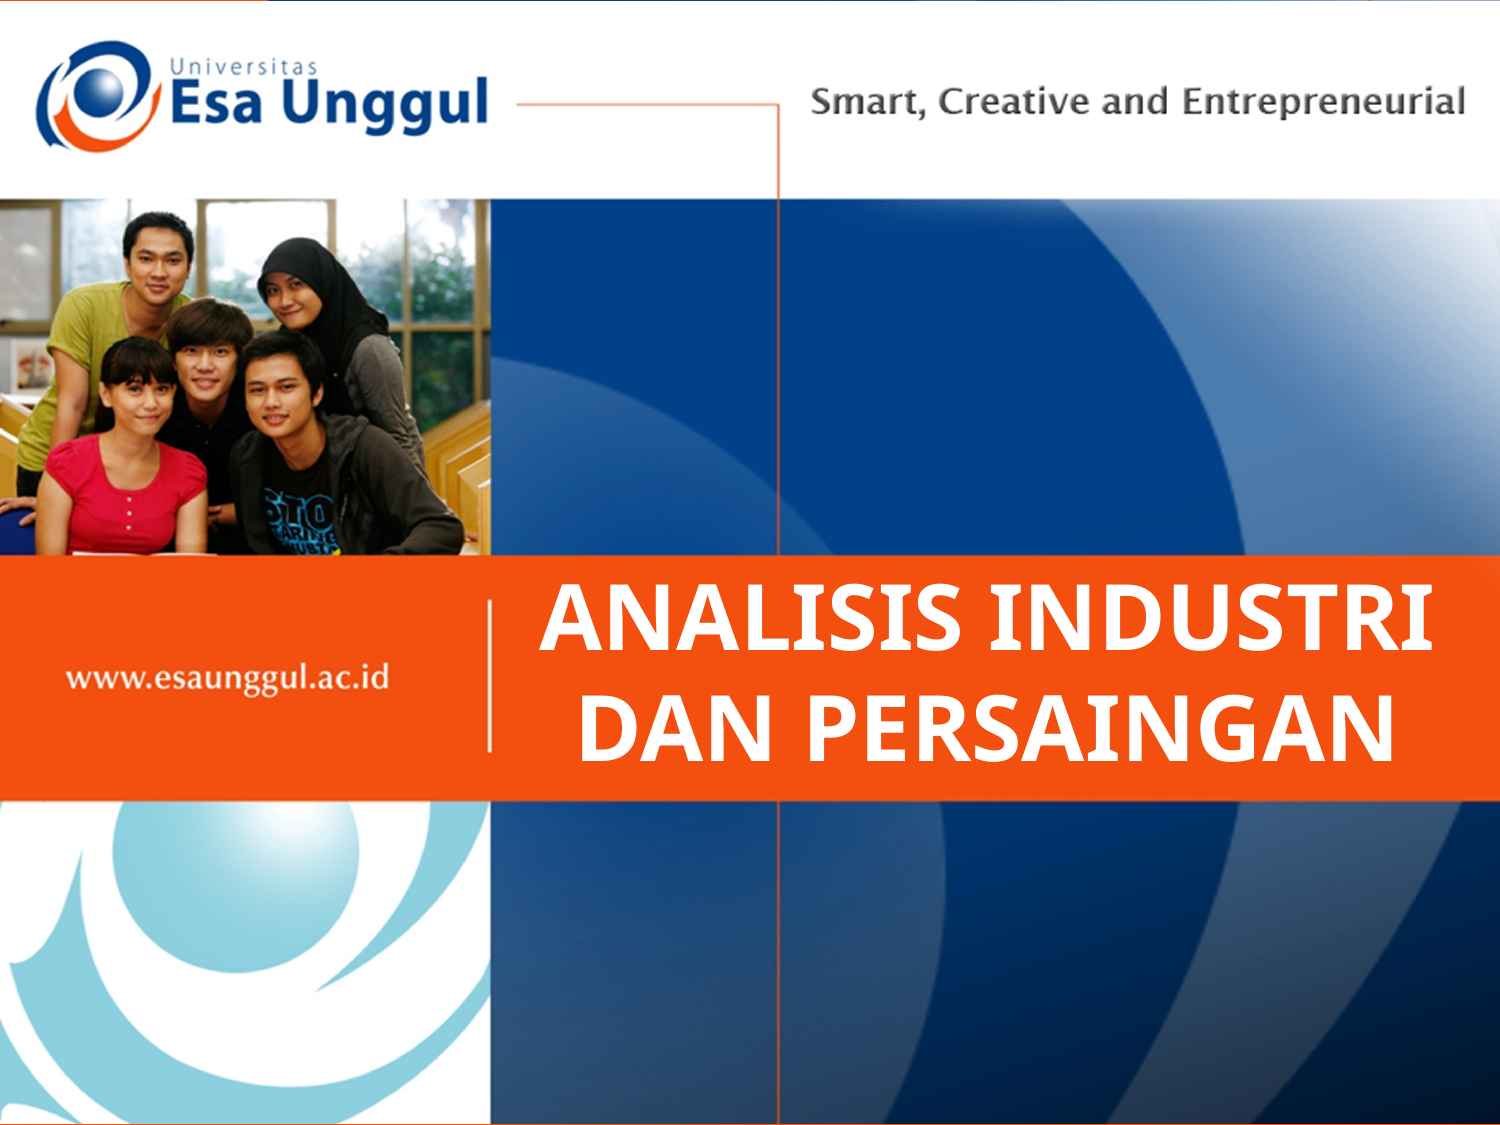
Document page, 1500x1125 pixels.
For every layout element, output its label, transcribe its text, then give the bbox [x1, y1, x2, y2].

title ANALISIS INDUSTRI DAN PERSAINGAN [500, 200, 1475, 788]
picture [0, 0, 1500, 1125]
